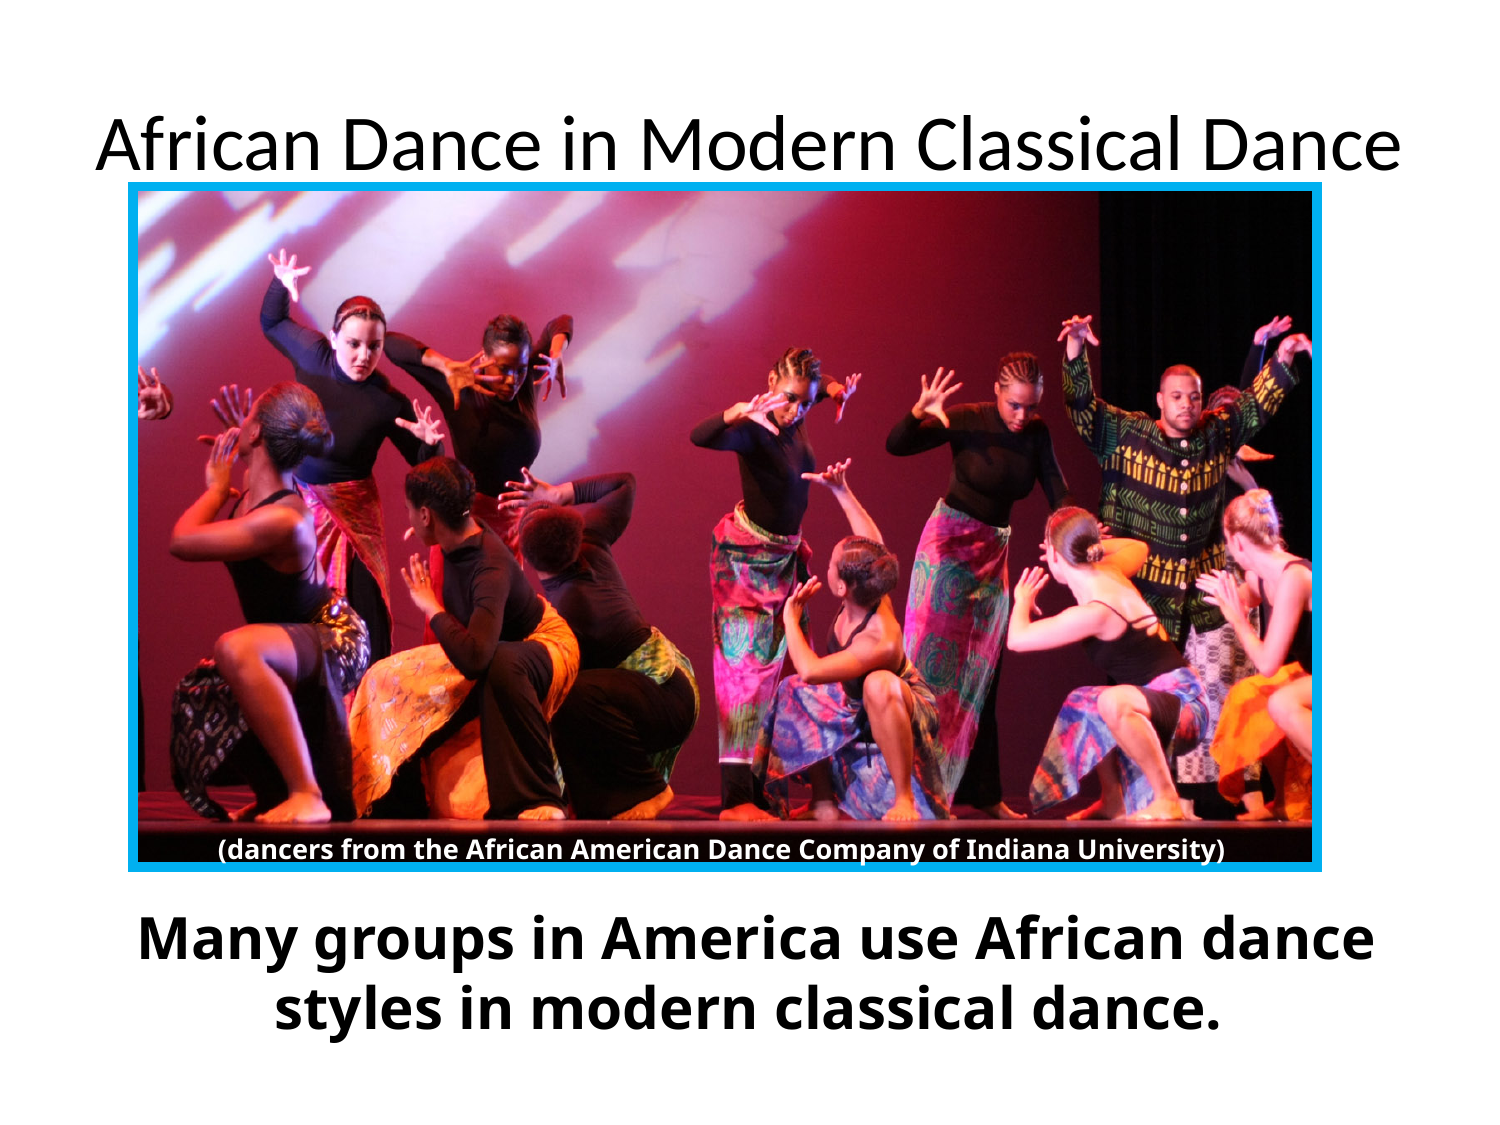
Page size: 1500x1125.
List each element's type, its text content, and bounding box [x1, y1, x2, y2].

picture [139, 192, 1311, 863]
text_box (dancers from the African American Dance Company of Indiana University) [124, 824, 1325, 873]
text_box Many groups in America use African dance styles in modern classical dance. [37, 862, 1475, 1075]
title African Dance in Modern Classical Dance [50, 45, 1450, 233]
